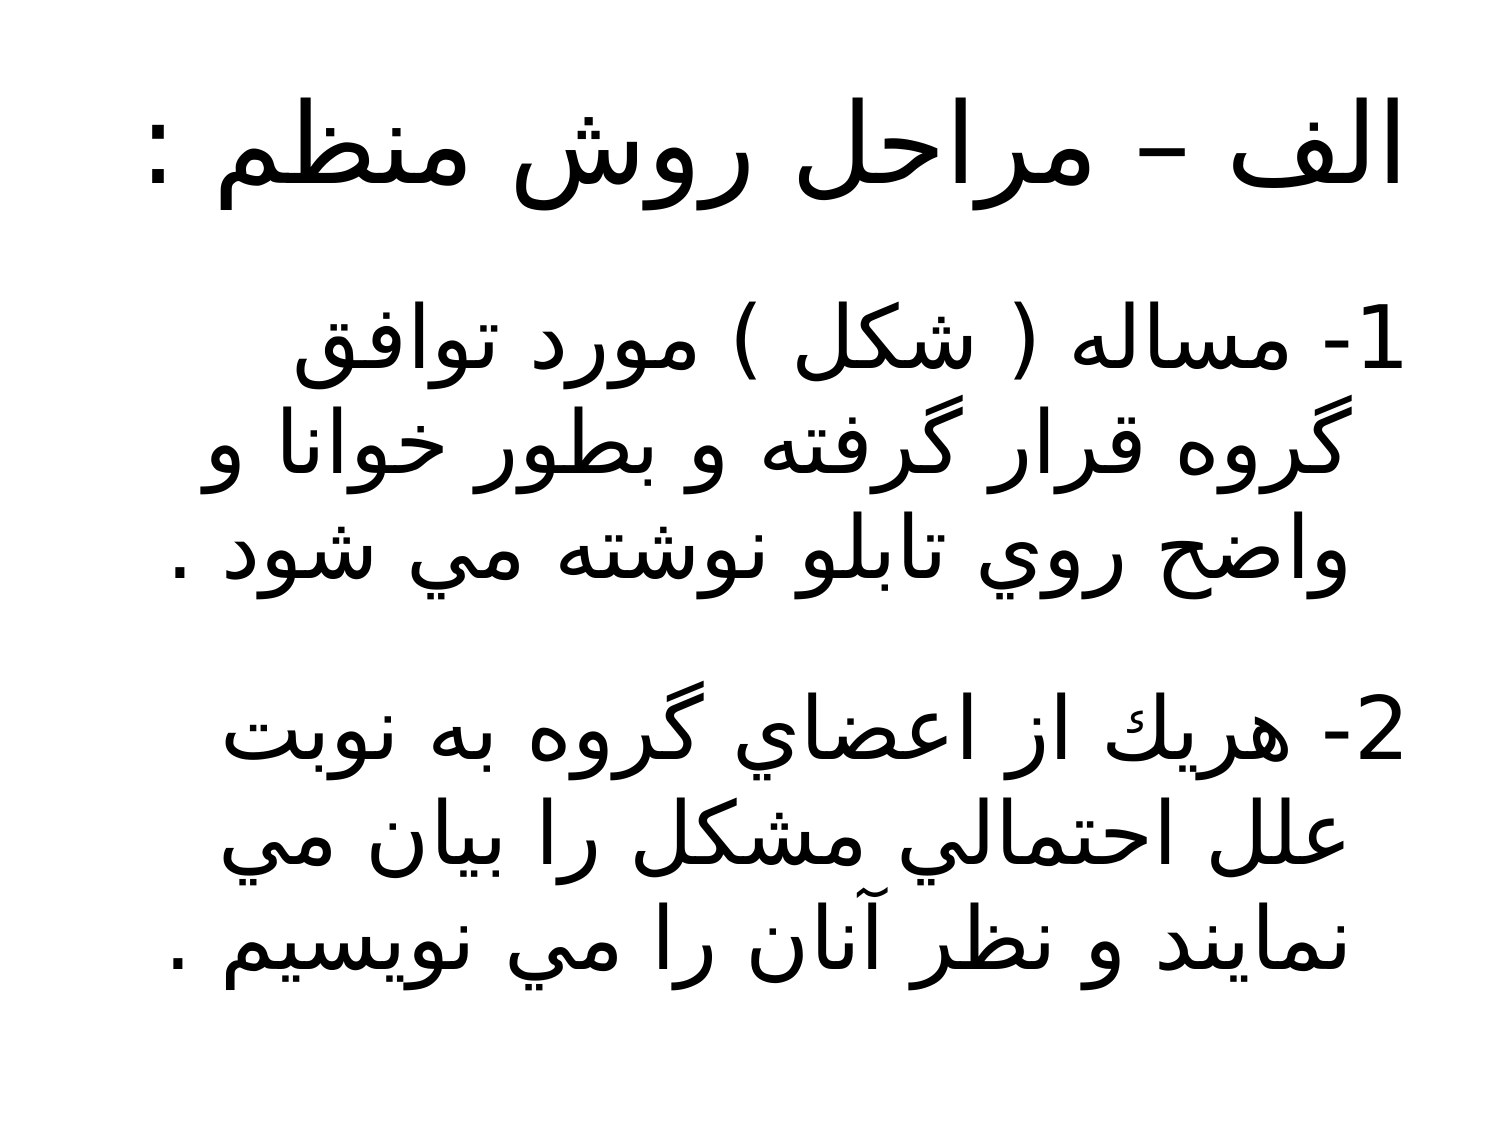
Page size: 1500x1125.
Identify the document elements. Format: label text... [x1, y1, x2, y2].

list 1- مساله ( شكل ) مورد توافق گروه قرار گرفته و بطور خوانا و واضح روي تابلو نوشته مي شود . 2- هريك از اعضاي گروه به نوبت علل احتمالي مشكل را بيان مي نمايند و نظر آنان را مي نويسيم . [75, 262, 1425, 1005]
title الف – مراحل روش منظم : [75, 45, 1425, 233]
